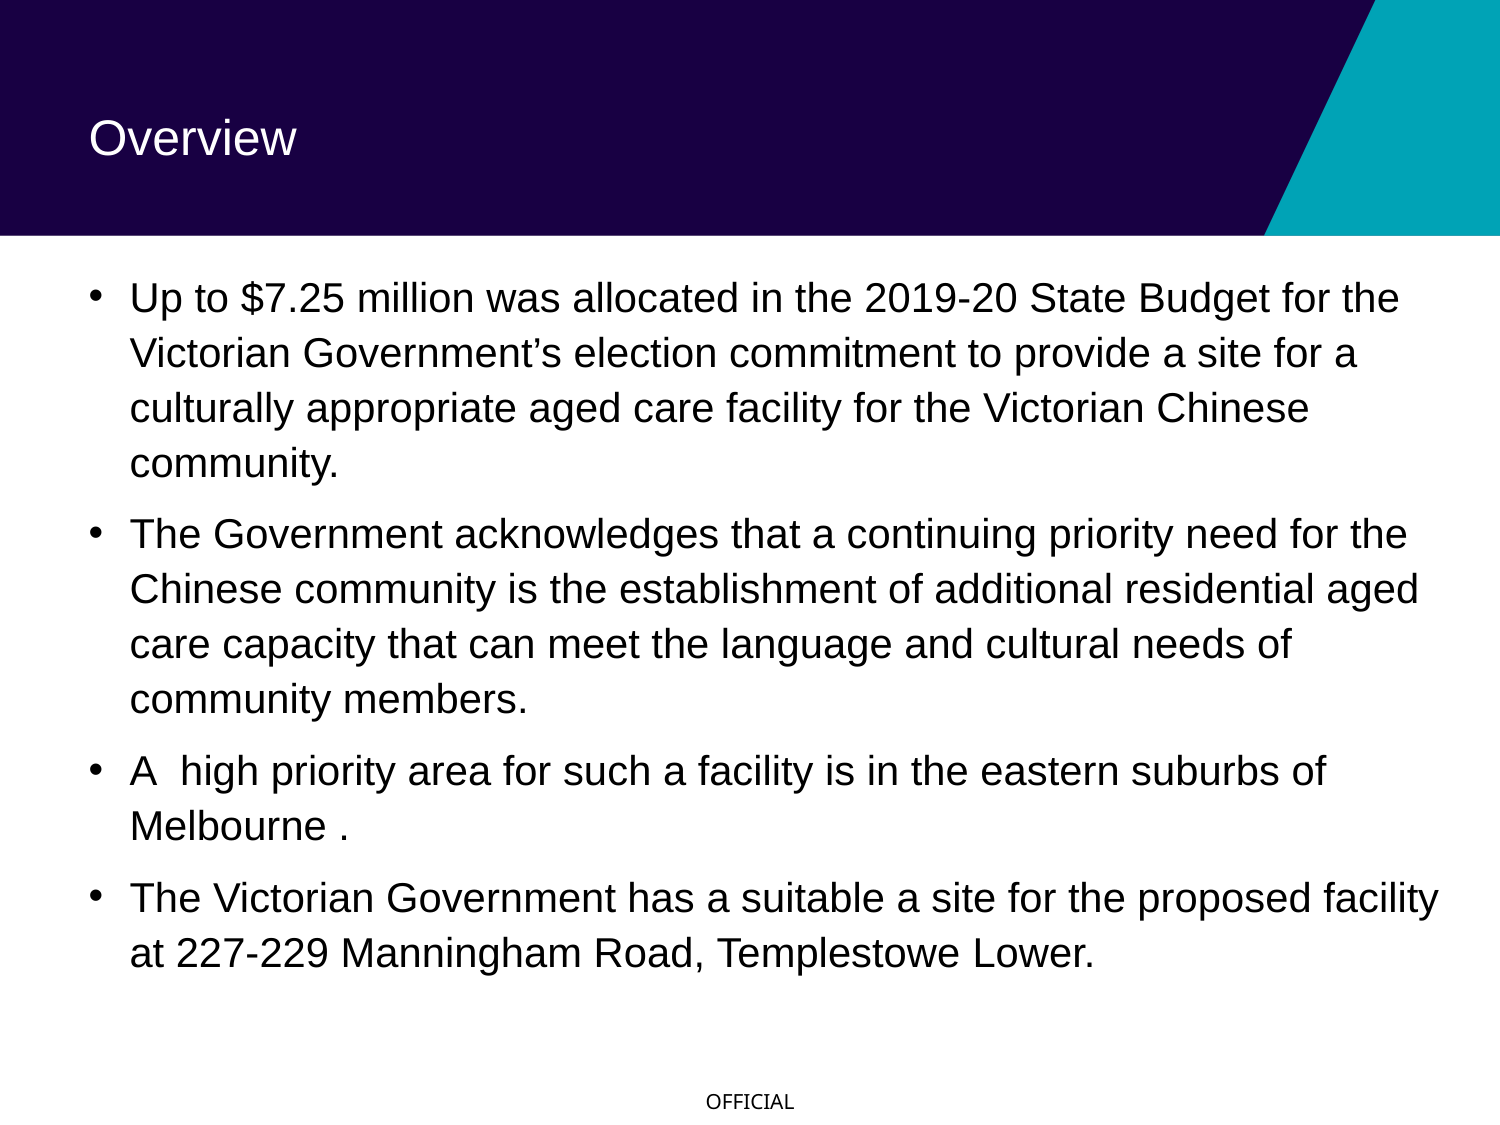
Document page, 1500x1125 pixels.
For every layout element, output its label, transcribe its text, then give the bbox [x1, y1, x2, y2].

list Up to $7.25 million was allocated in the 2019-20 State Budget for the Victorian Government’s election commitment to provide a site for a culturally appropriate aged care facility for the Victorian Chinese community. The Government acknowledges that a continuing priority need for the Chinese community is the establishment of additional residential aged care capacity that can meet the language and cultural needs of community members. A high priority area for such a facility is in the eastern suburbs of Melbourne . The Victorian Government has a suitable a site for the proposed facility at 227-229 Manningham Road, Templestowe Lower. [88, 265, 1456, 1062]
title Overview [88, 44, 1362, 222]
picture [0, 0, 1500, 1125]
